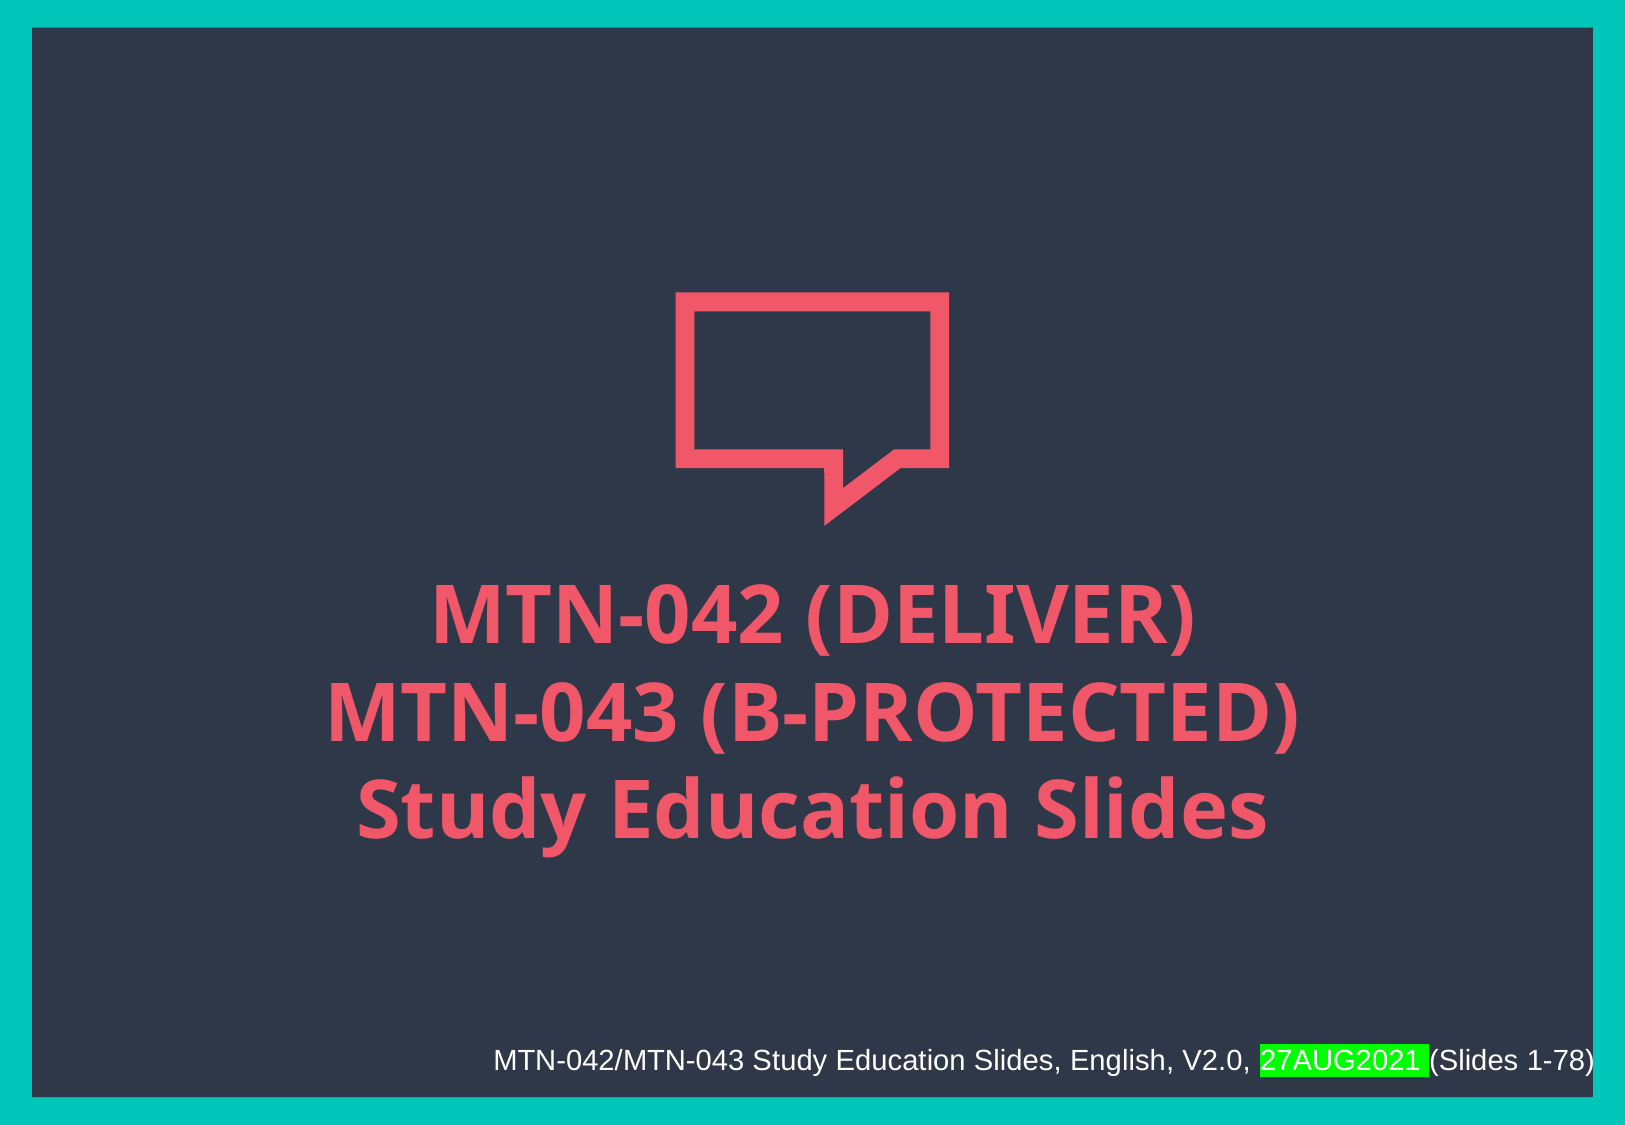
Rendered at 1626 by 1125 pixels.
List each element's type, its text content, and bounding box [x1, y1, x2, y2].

title MTN-042 (DELIVER) MTN-043 (B-PROTECTED) Study Education Slides [307, 550, 1318, 946]
text_box MTN-042/MTN-043 Study Education Slides, English, V2.0, 27AUG2021 (Slides 1-78) [478, 1033, 1611, 1084]
